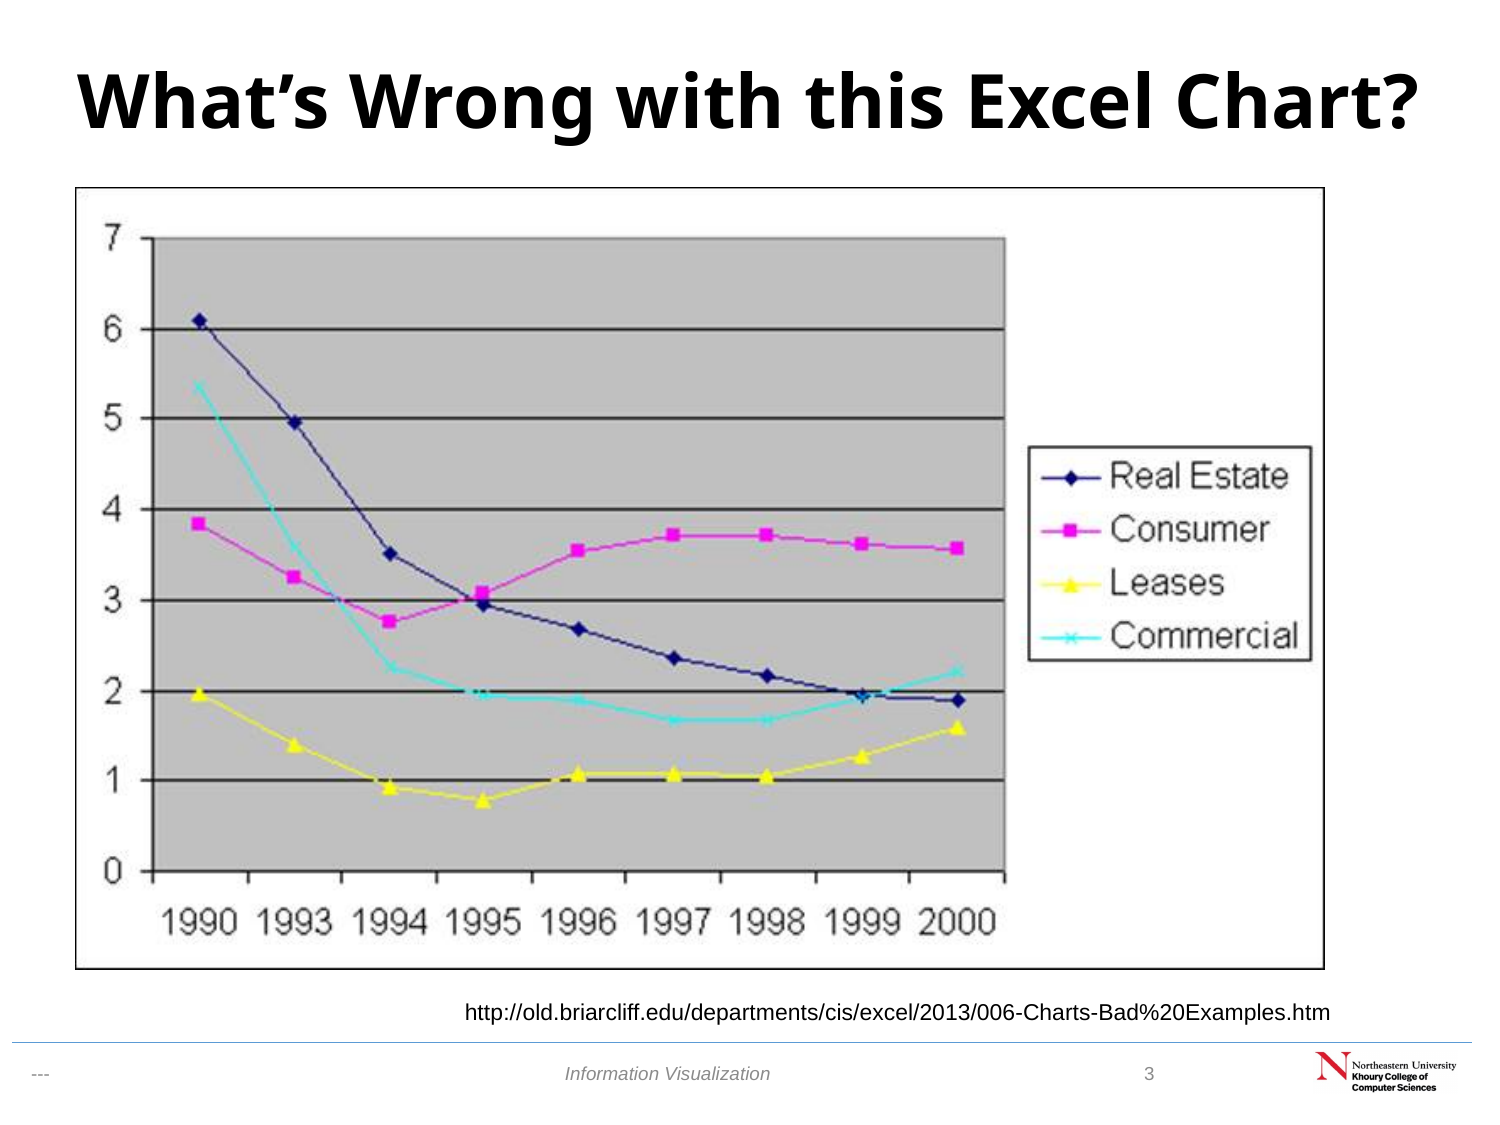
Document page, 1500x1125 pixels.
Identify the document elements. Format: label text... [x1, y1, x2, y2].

slide_number Information Visualization [549, 1042, 988, 1103]
list Examples of Bad Excel Charts [62, 212, 1438, 1014]
title What’s Wrong with this Excel Chart? [62, 24, 1438, 184]
picture [1313, 1050, 1458, 1094]
picture [74, 187, 1325, 970]
slide_number 3 [1013, 1042, 1170, 1103]
text_box http://old.briarcliff.edu/departments/cis/excel/2013/006-Charts-Bad%20Examples.htm [449, 989, 1456, 1033]
footer --- [16, 1042, 523, 1103]
